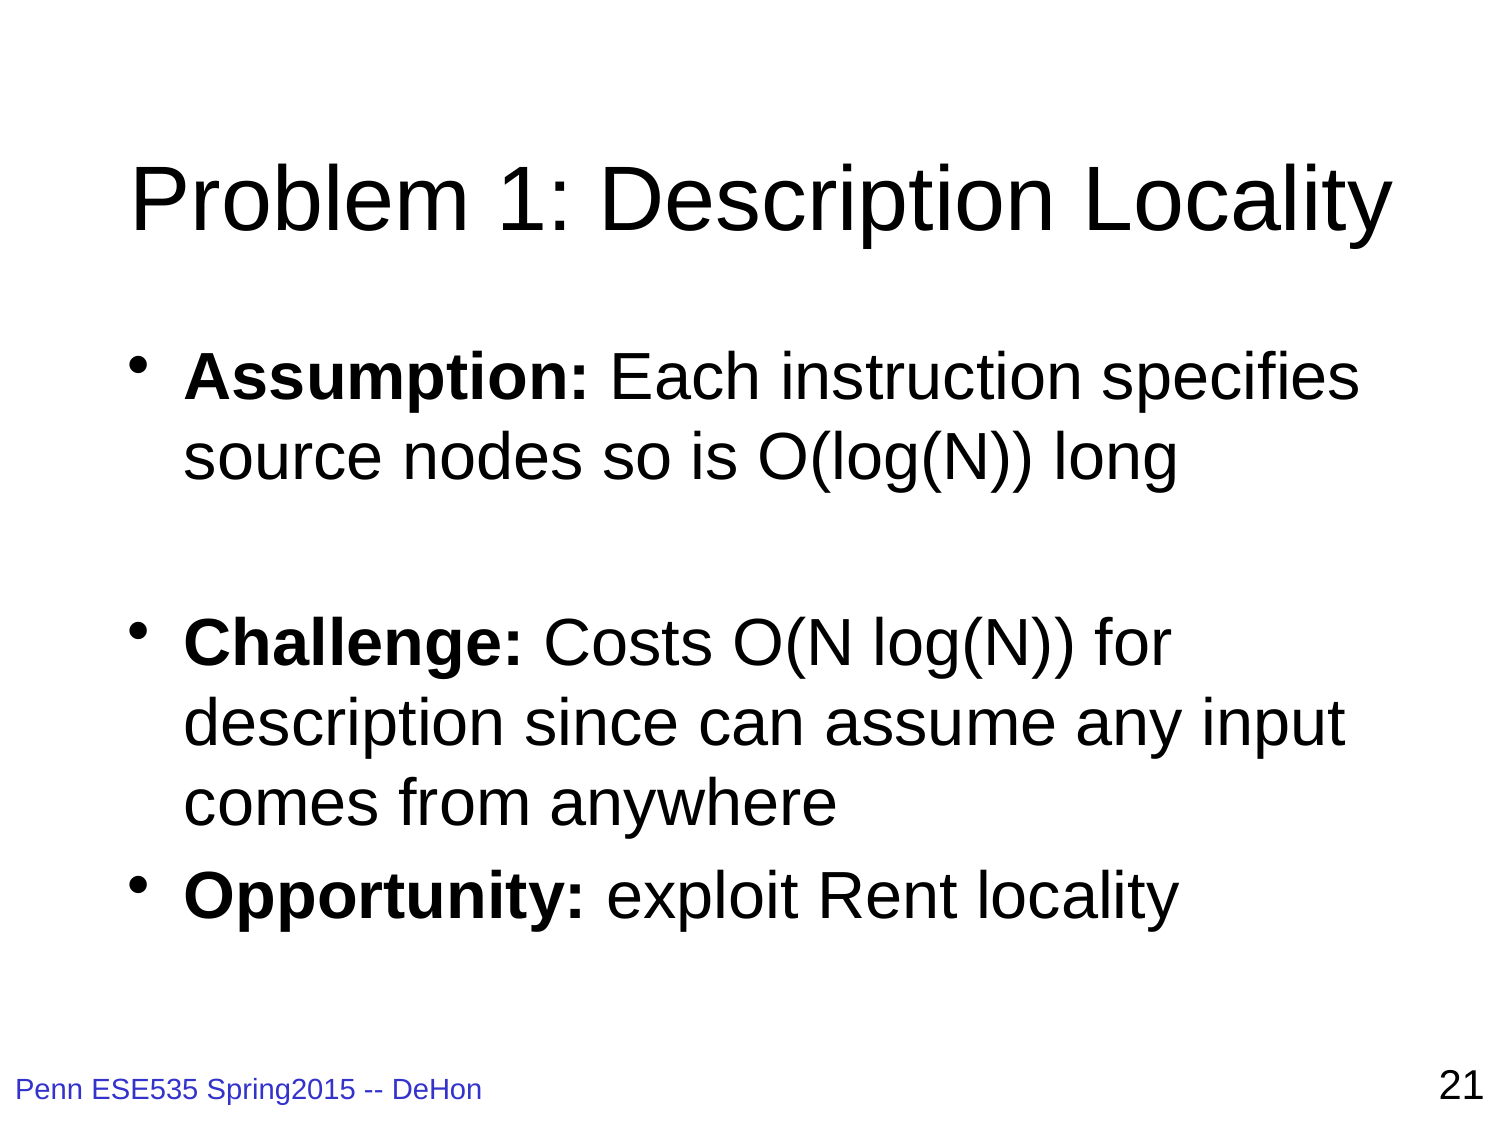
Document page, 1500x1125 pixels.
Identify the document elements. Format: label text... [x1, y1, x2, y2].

list Assumption: Each instruction specifies source nodes so is O(log(N)) long Challenge: Costs O(N log(N)) for description since can assume any input comes from anywhere Opportunity: exploit Rent locality [112, 324, 1388, 1001]
title Problem 1: Description Locality [99, 99, 1426, 288]
slide_number Penn ESE535 Spring2015 -- DeHon [0, 1062, 576, 1125]
slide_number 21 [1187, 1049, 1500, 1125]
